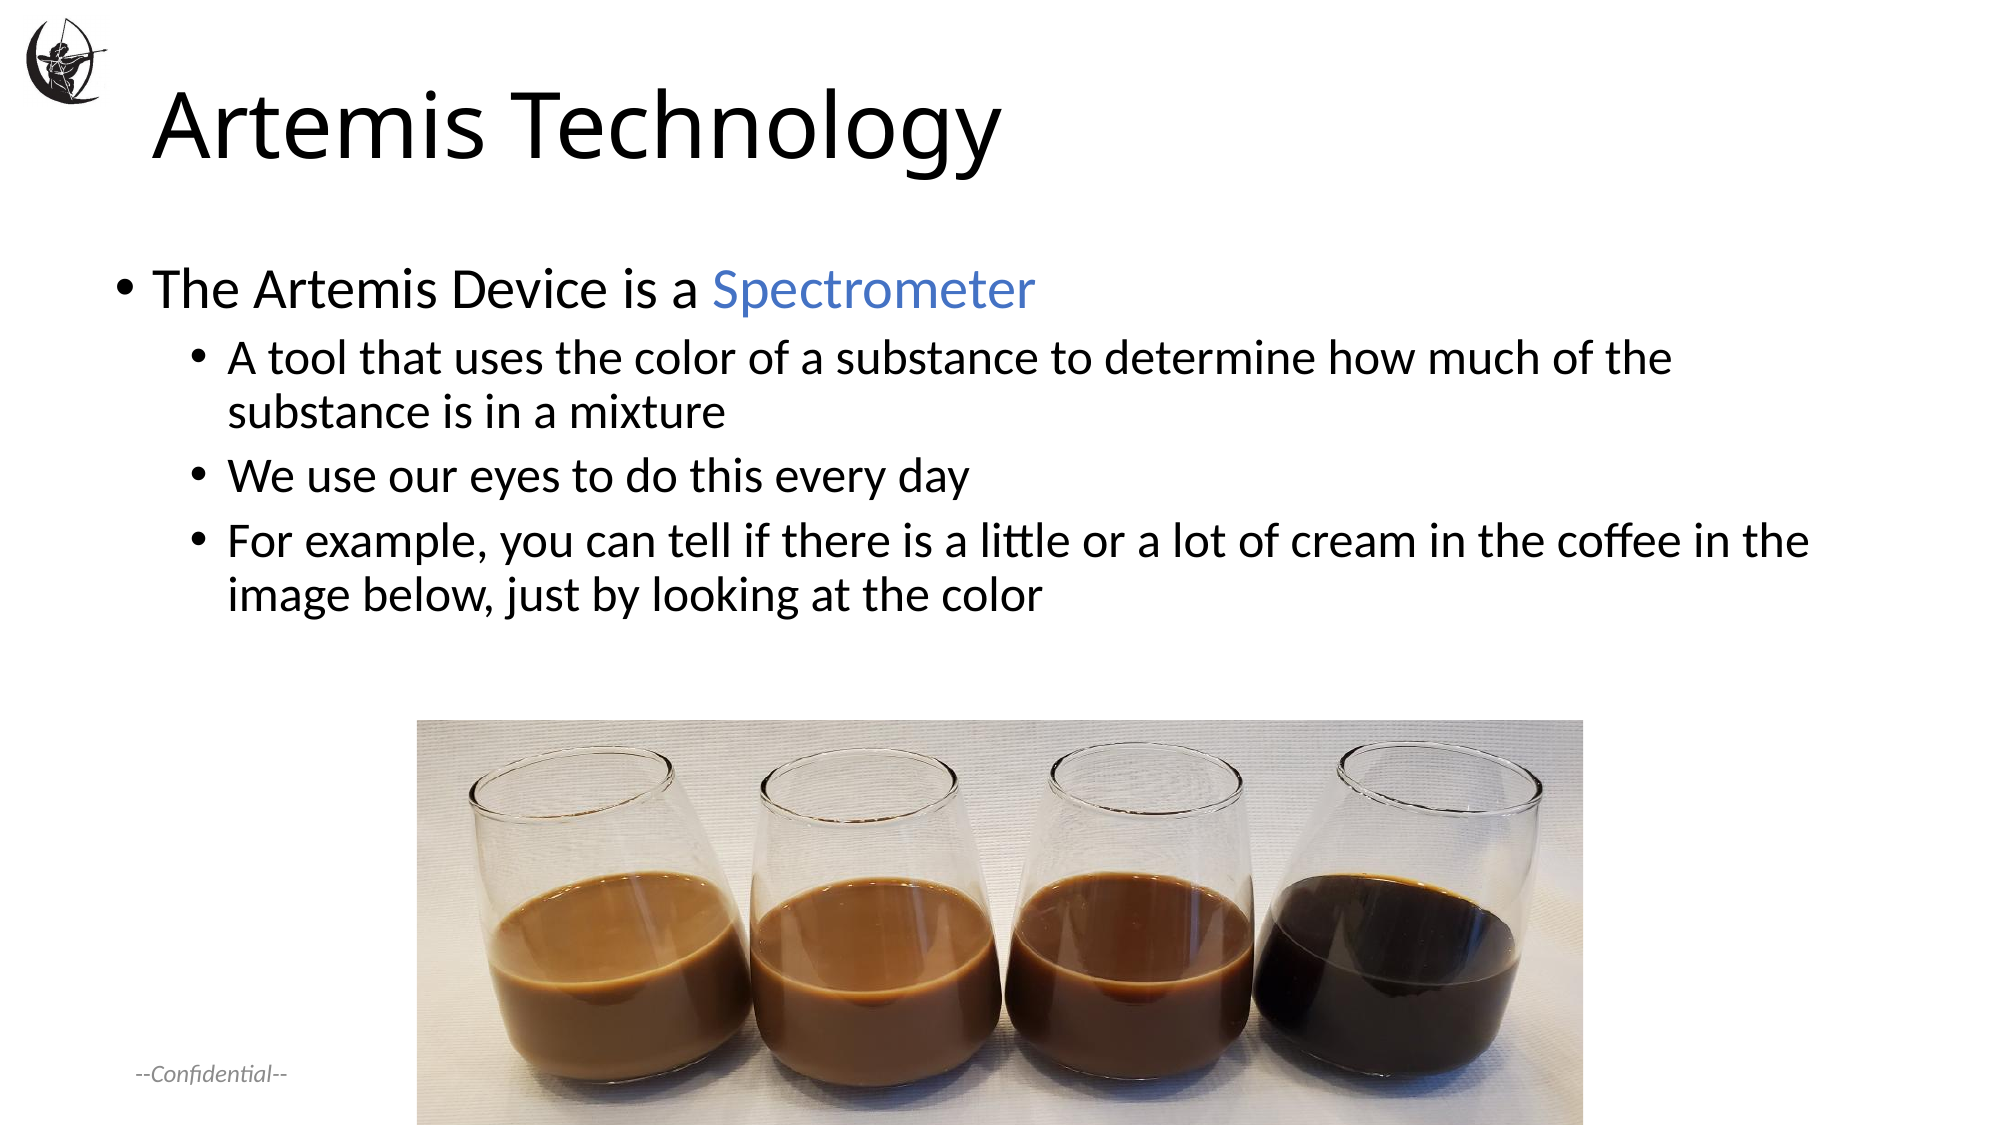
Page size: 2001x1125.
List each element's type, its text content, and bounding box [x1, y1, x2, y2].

title Artemis Technology [137, 59, 1863, 198]
footer --Confidential-- [81, 1042, 343, 1103]
list The Artemis Device is a Spectrometer A tool that uses the color of a substance to determine how much of the substance is in a mixture We use our eyes to do this every day For example, you can tell if there is a little or a lot of cream in the coffee in the image below, just by looking at the color [99, 250, 1900, 826]
picture [23, 15, 110, 107]
picture [416, 720, 1584, 1125]
